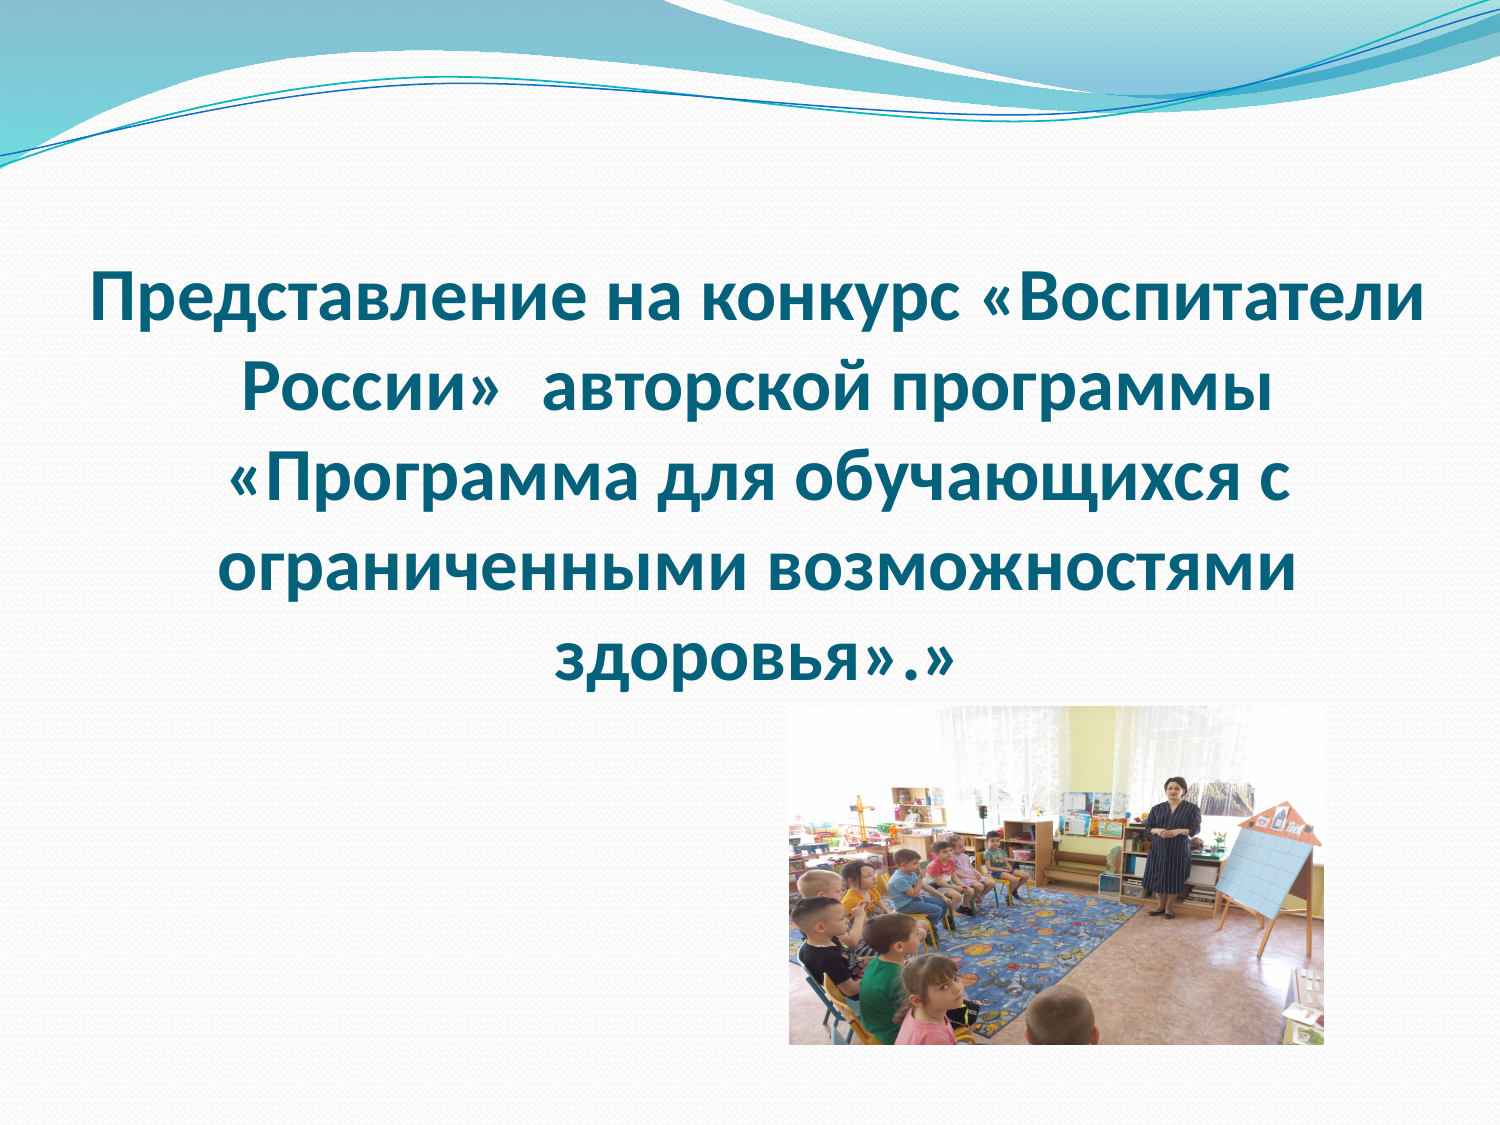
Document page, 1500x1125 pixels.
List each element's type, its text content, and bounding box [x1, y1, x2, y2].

title Представление на конкурс «Воспитатели России» авторской программы «Программа для обучающихся с ограниченными возможностями здоровья».» [79, 70, 1438, 696]
picture [789, 706, 1324, 1045]
